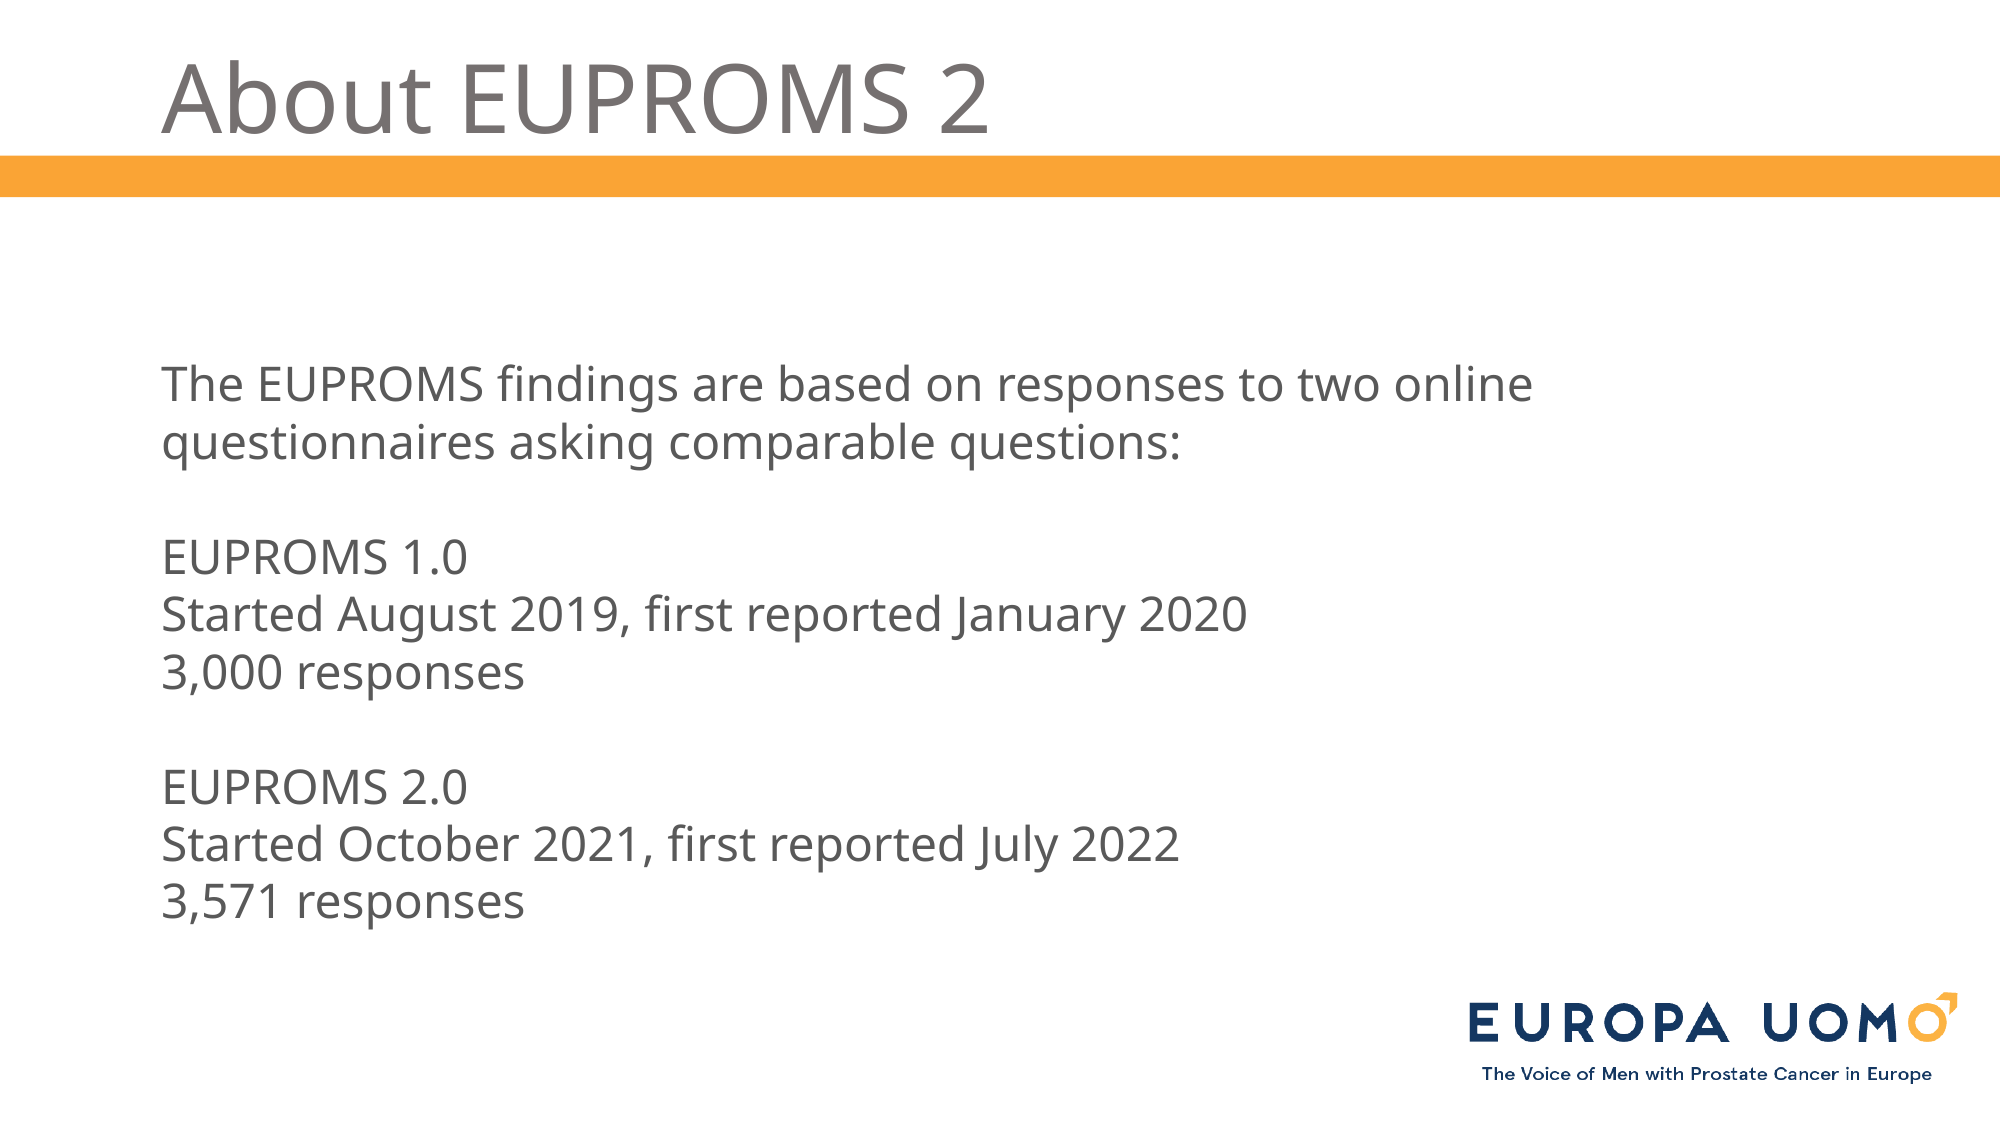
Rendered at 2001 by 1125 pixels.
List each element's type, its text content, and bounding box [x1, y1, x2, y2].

text_box The EUPROMS findings are based on responses to two online questionnaires asking comparable questions: EUPROMS 1.0 Started August 2019, first reported January 2020 3,000 responses EUPROMS 2.0 Started October 2021, first reported July 2022 3,571 responses [146, 289, 1878, 1125]
text_box About EUPROMS 2 [146, 30, 1219, 161]
text_box [0, 155, 2000, 198]
picture [1455, 992, 1958, 1085]
